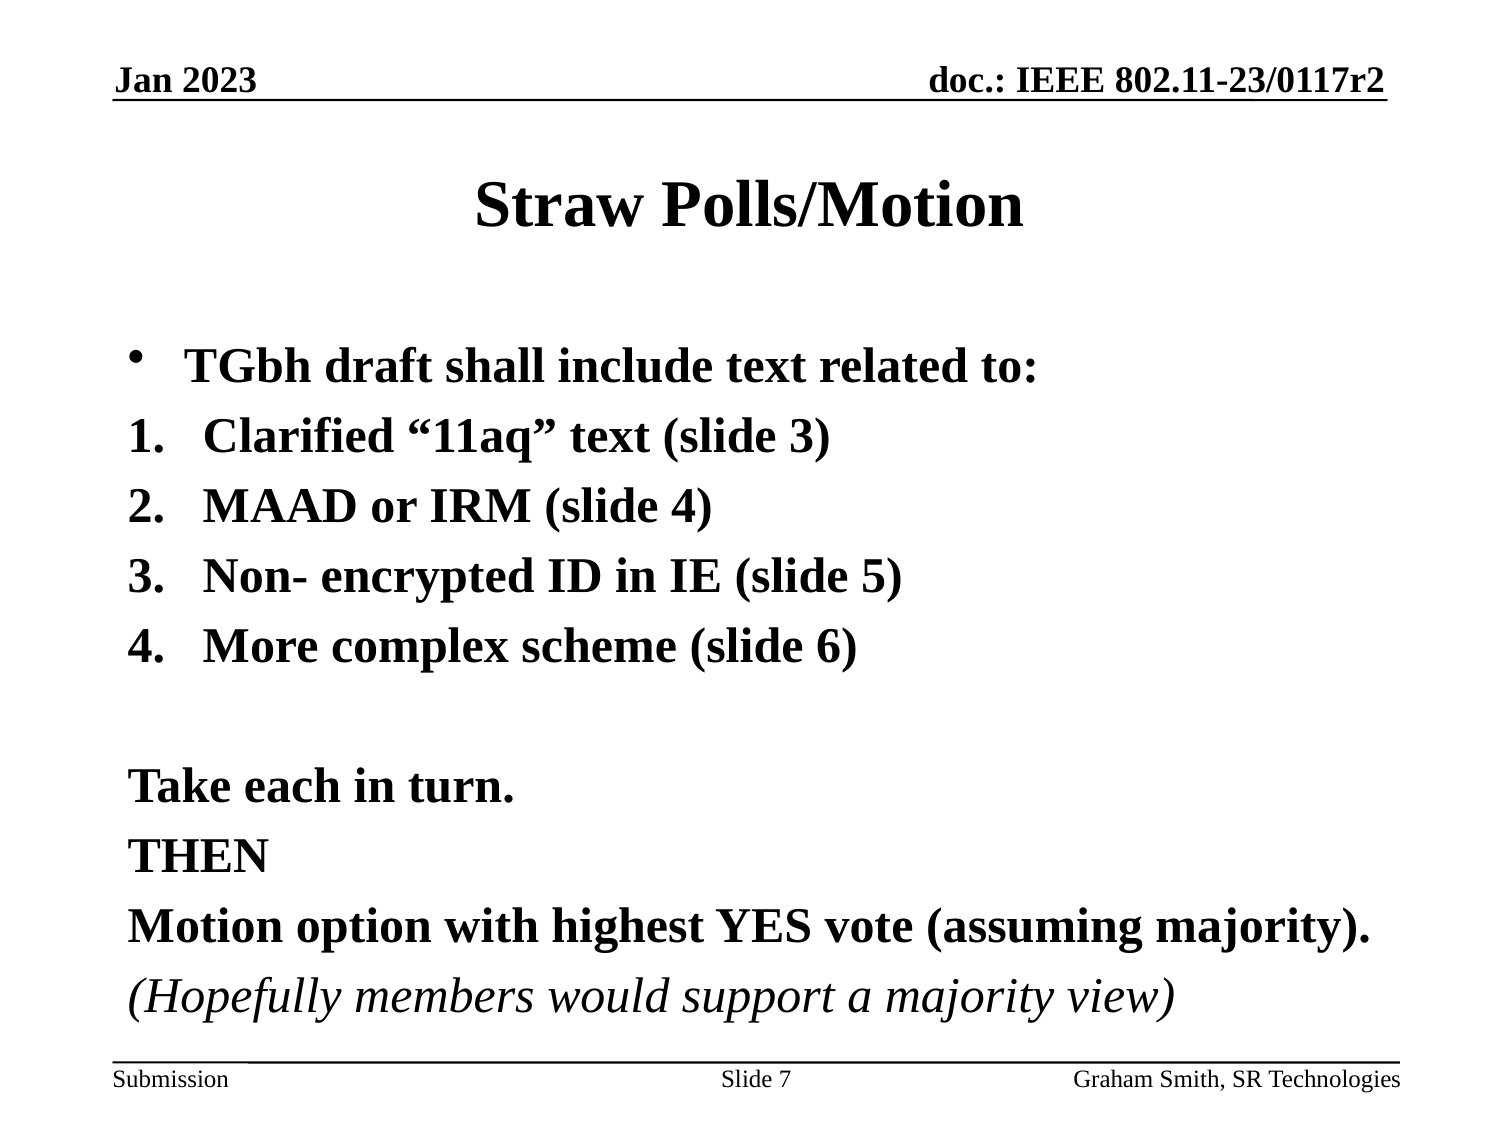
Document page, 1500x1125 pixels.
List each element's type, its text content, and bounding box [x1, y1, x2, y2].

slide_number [114, 54, 265, 101]
footer Graham Smith, SR Technologies [1069, 1061, 1402, 1093]
title Straw Polls/Motion [112, 112, 1388, 288]
slide_number Slide 7 [712, 1061, 800, 1093]
list TGbh draft shall include text related to: Clarified “11aq” text (slide 3) MAAD or IRM (slide 4) Non- encrypted ID in IE (slide 5) More complex scheme (slide 6) Take each in turn. THEN Motion option with highest YES vote (assuming majority). (Hopefully members would support a majority view) [112, 324, 1388, 1000]
